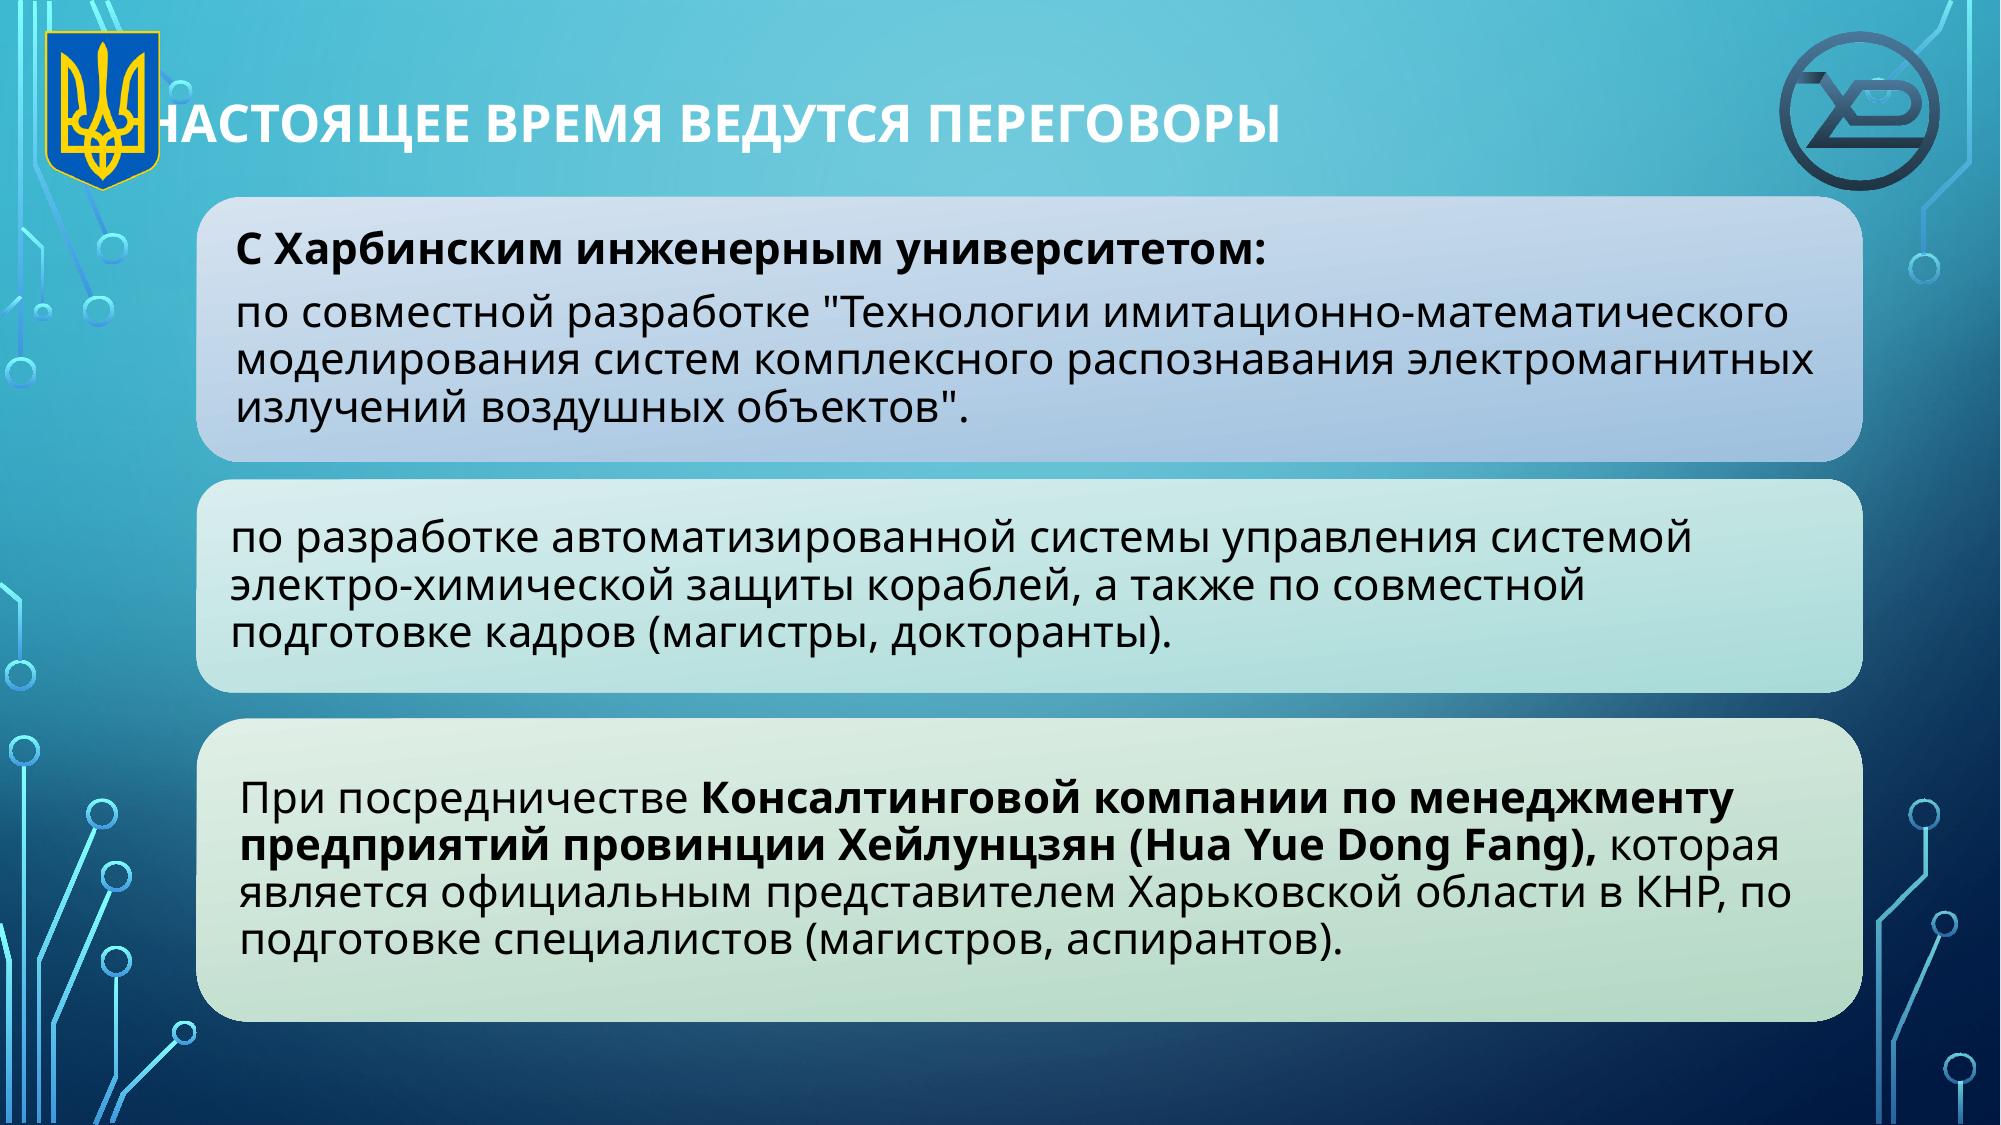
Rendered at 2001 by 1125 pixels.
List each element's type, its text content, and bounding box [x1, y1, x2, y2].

picture [1779, 30, 1940, 192]
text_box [196, 184, 1863, 1026]
title В настоящее время ведутся переговоры [0, 42, 1376, 208]
picture [44, 30, 160, 192]
